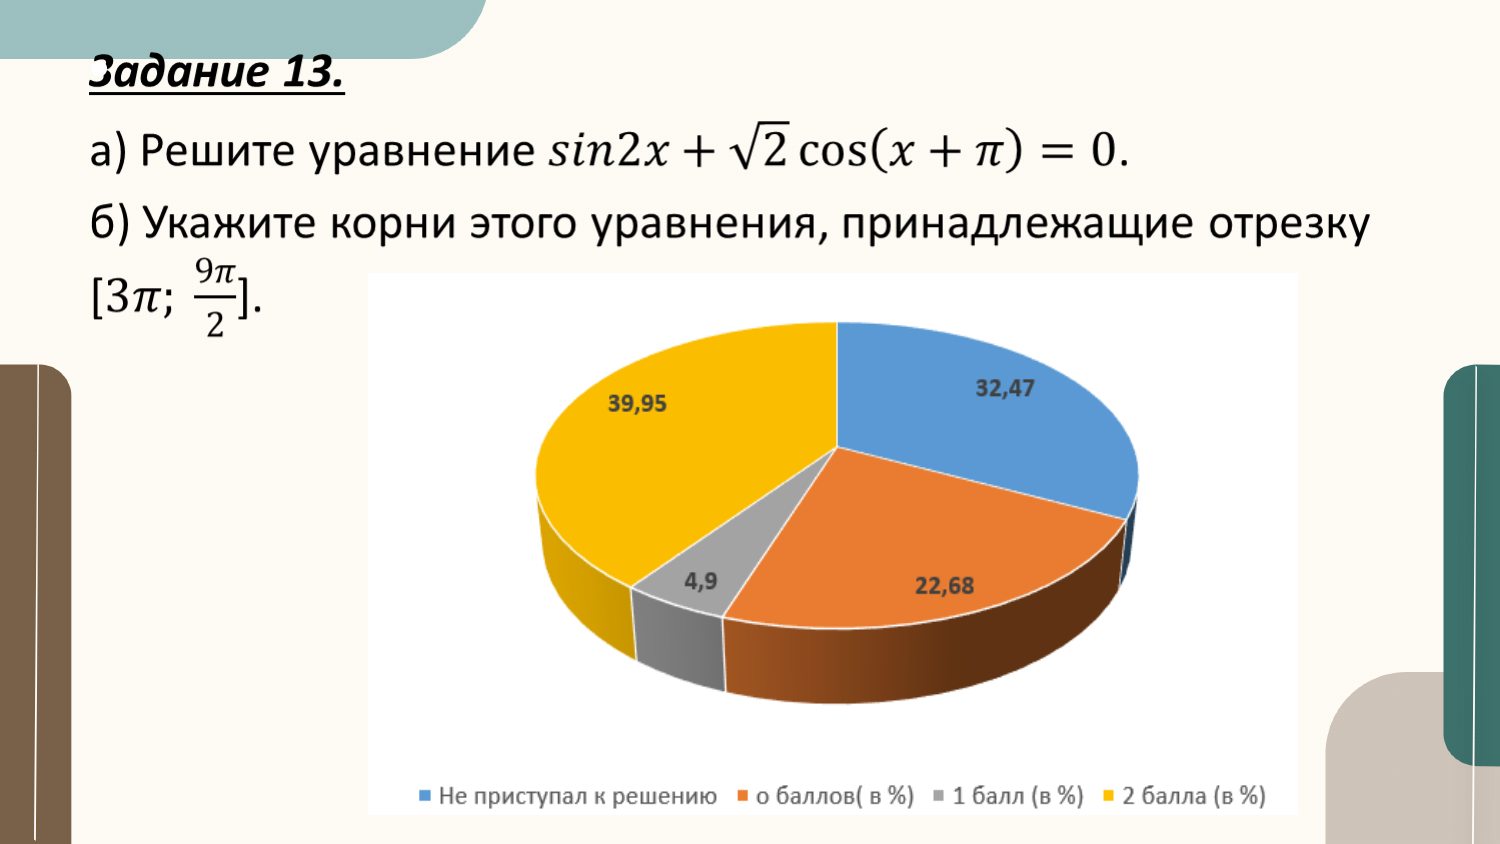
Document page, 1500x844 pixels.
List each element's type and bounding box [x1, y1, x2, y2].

text_box [74, 32, 1425, 775]
picture [0, 0, 1500, 844]
